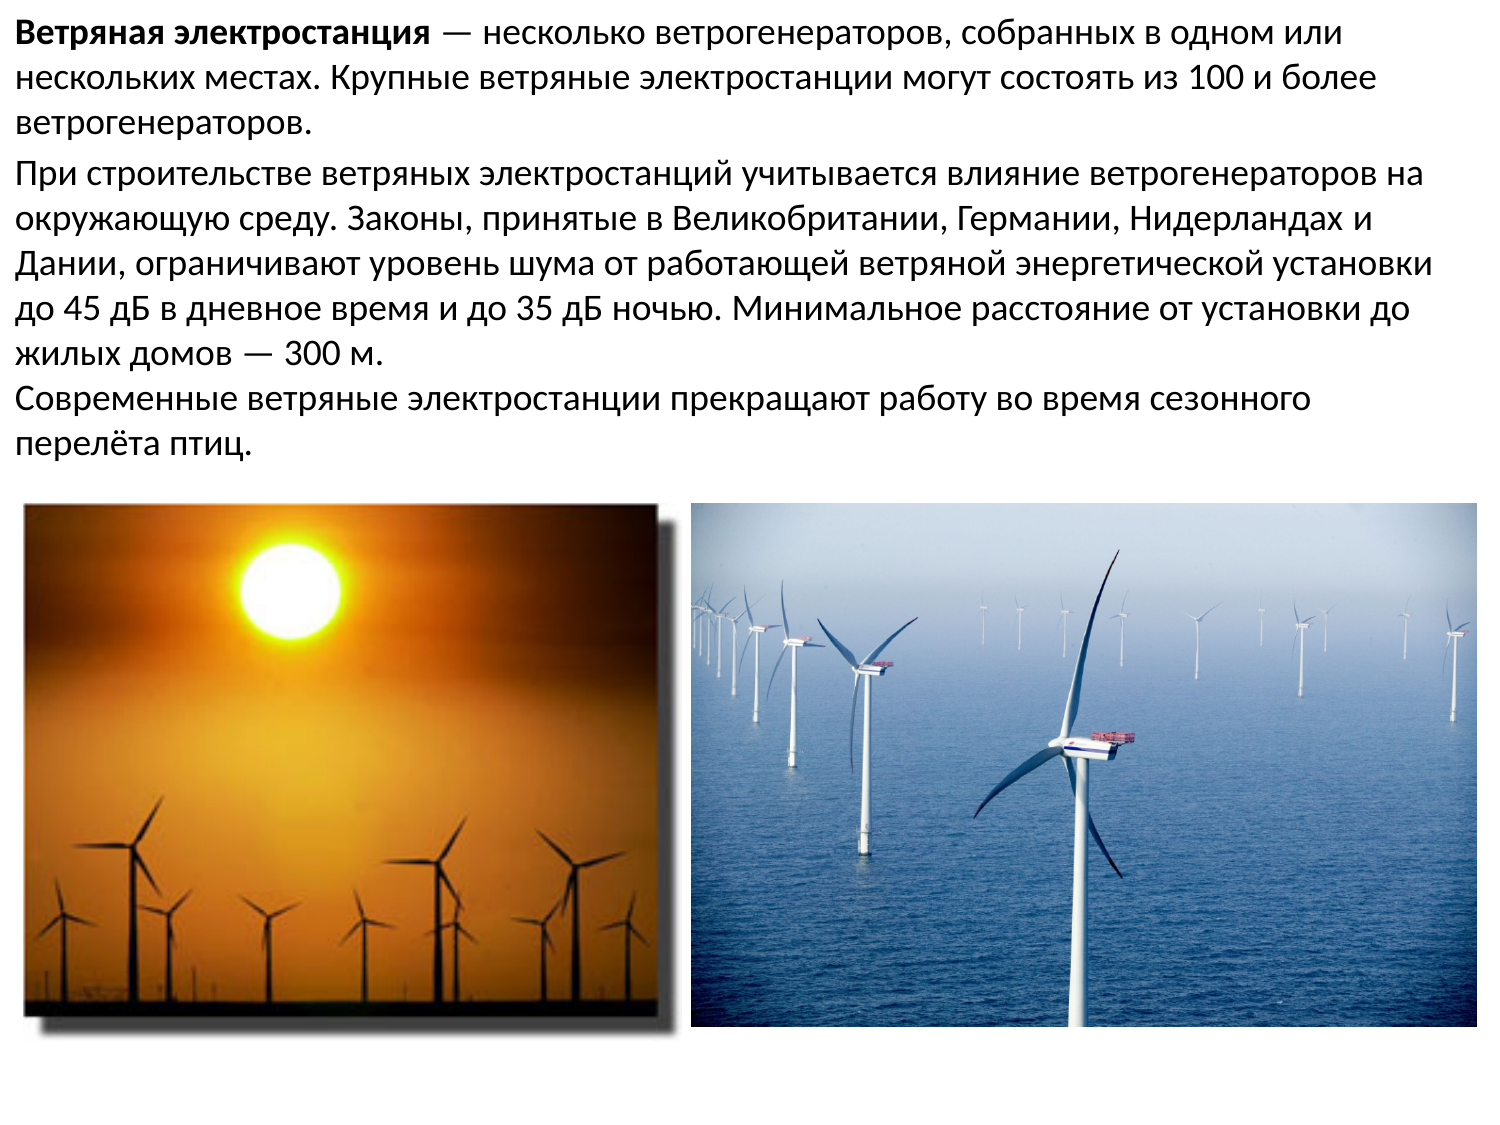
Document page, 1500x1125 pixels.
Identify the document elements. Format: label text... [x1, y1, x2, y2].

text_box Ветряная электростанция — несколько ветрогенераторов, собранных в одном или нескольких местах. Крупные ветряные электростанции могут состоять из 100 и более ветрогенераторов. [0, 0, 1500, 150]
text_box При строительстве ветряных электростанций учитывается влияние ветрогенераторов на окружающую среду. Законы, принятые в Великобритании, Германии, Нидерландах и Дании, ограничивают уровень шума от работающей ветряной энергетической установки до 45 дБ в дневное время и до 35 дБ ночью. Минимальное расстояние от установки до жилых домов — 300 м. Современные ветряные электростанции прекращают работу во время сезонного перелёта птиц. [0, 140, 1477, 516]
picture [691, 503, 1477, 1027]
picture [23, 503, 683, 1044]
